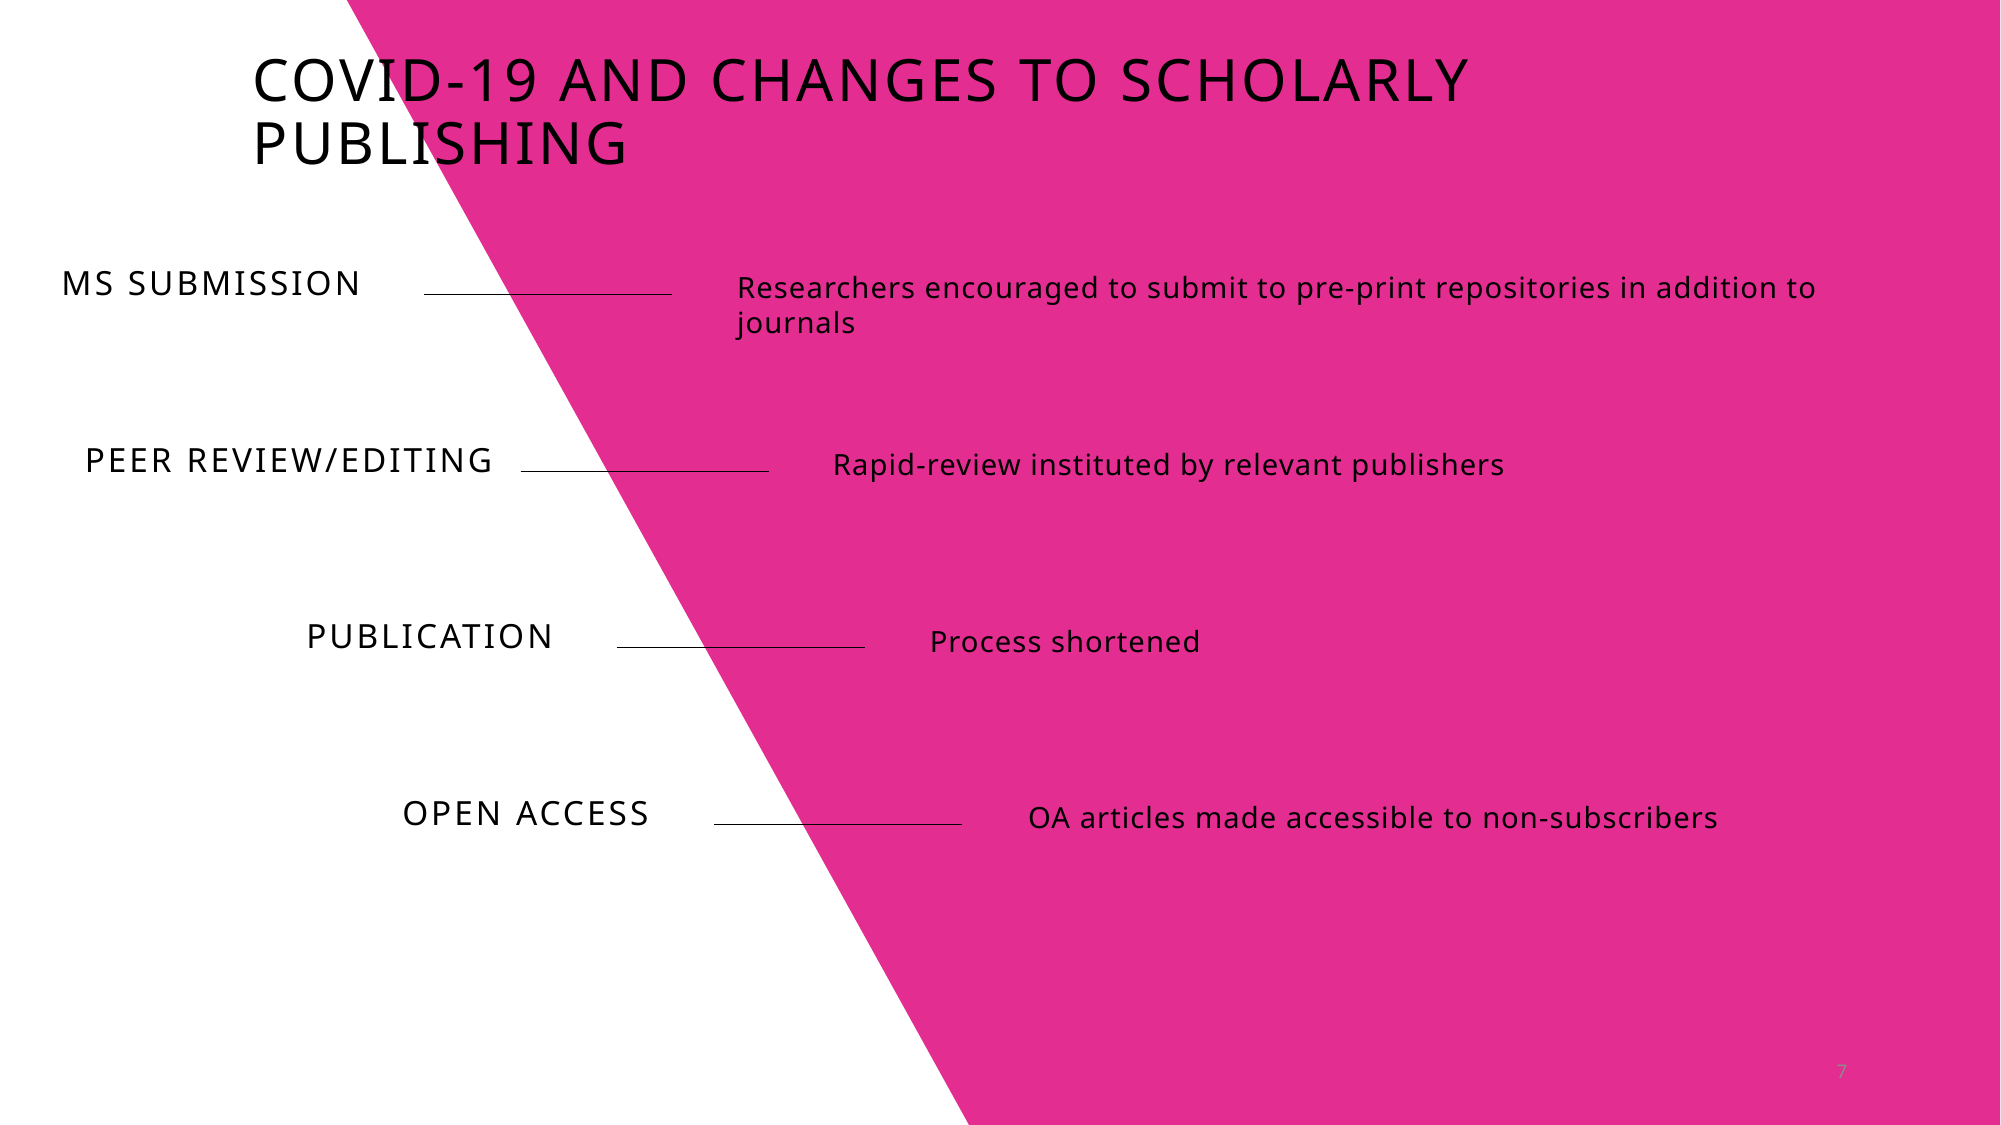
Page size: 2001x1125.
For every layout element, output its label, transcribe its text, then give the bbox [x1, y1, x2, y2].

slide_number 7 [1773, 1042, 1863, 1103]
list publication [216, 596, 568, 681]
list MS submission [24, 242, 376, 328]
list Peer review/editing [13, 419, 509, 504]
list Open access [312, 772, 664, 858]
list Process shortened [914, 616, 1824, 782]
title Covid-19 and changes to scholarly publishing [237, 66, 1824, 163]
list OA articles made accessible to non-subscribers [1013, 791, 1922, 958]
list Researchers encouraged to submit to pre-print repositories in addition to journals [722, 261, 1883, 428]
list Rapid-review instituted by relevant publishers [817, 438, 1727, 605]
